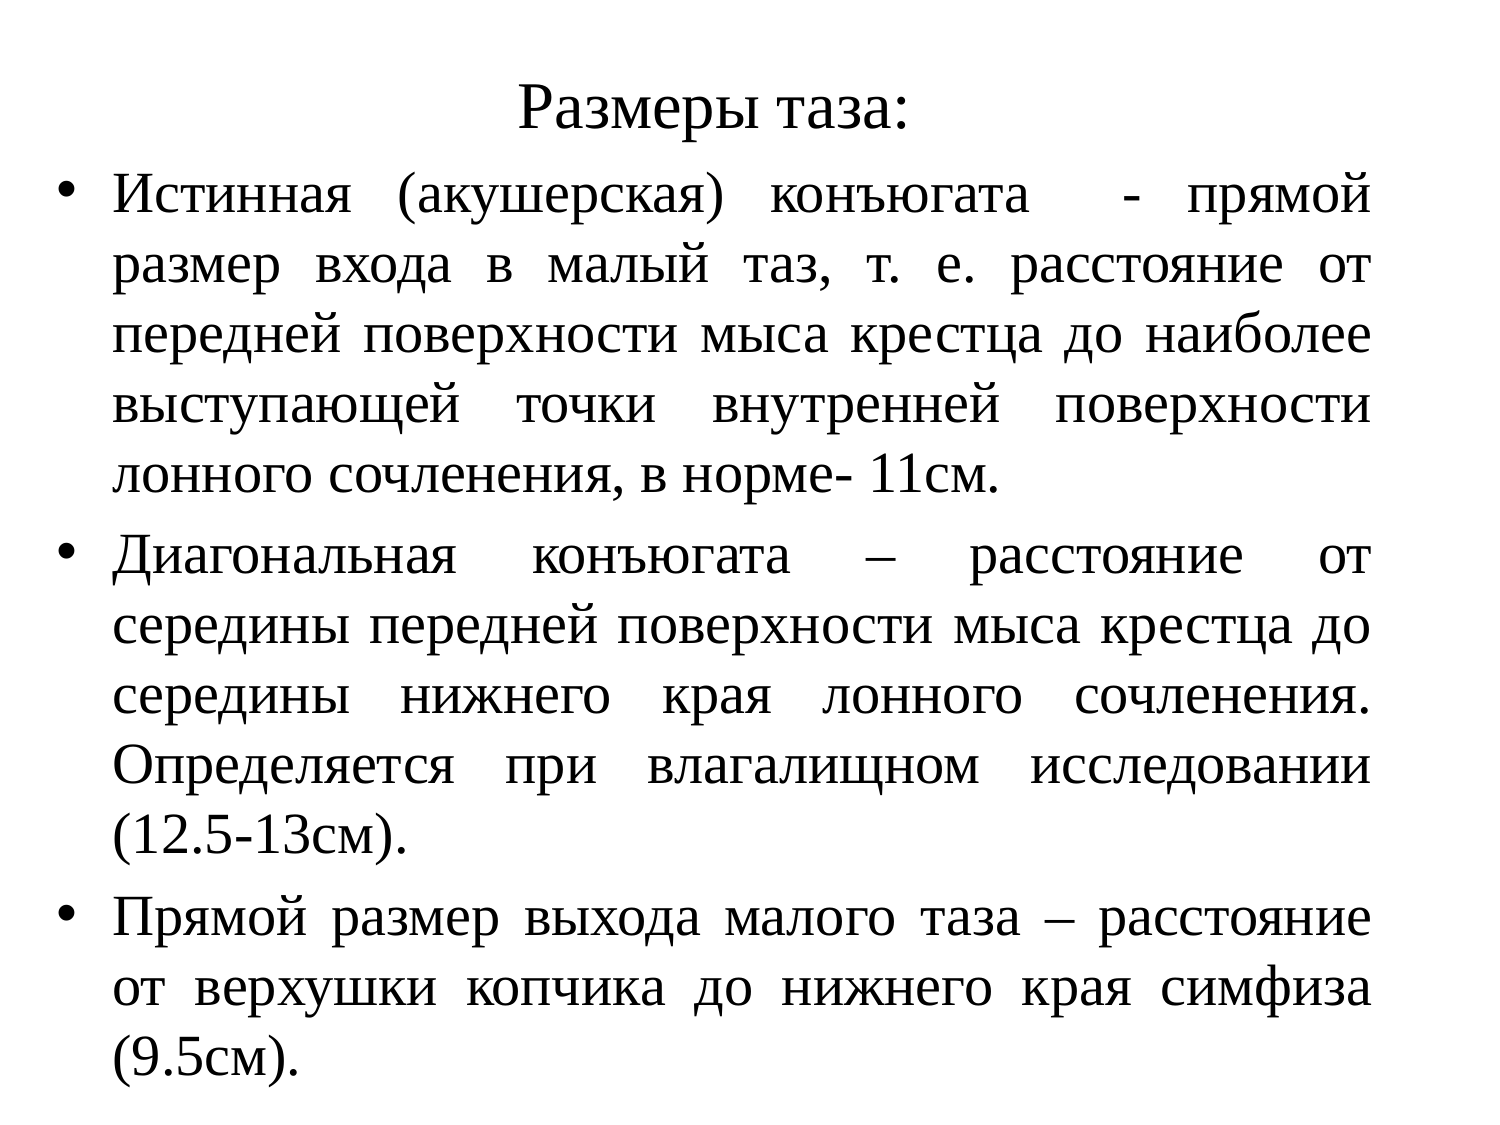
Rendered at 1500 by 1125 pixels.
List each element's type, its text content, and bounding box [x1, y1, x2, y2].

list Размеры таза: Истинная (акушерская) конъюгата - прямой размер входа в малый таз, т. е. расстояние от передней поверхности мыса крестца до наиболее выступающей точки внутренней поверхности лонного сочленения, в норме- 11см. Диагональная конъюгата – расстояние от середины передней поверхности мыса крестца до середины нижнего края лонного сочленения. Определяется при влагалищном исследовании (12.5-13см). Прямой размер выхода малого таза – расстояние от верхушки копчика до нижнего края симфиза (9.5см). [41, 54, 1388, 793]
